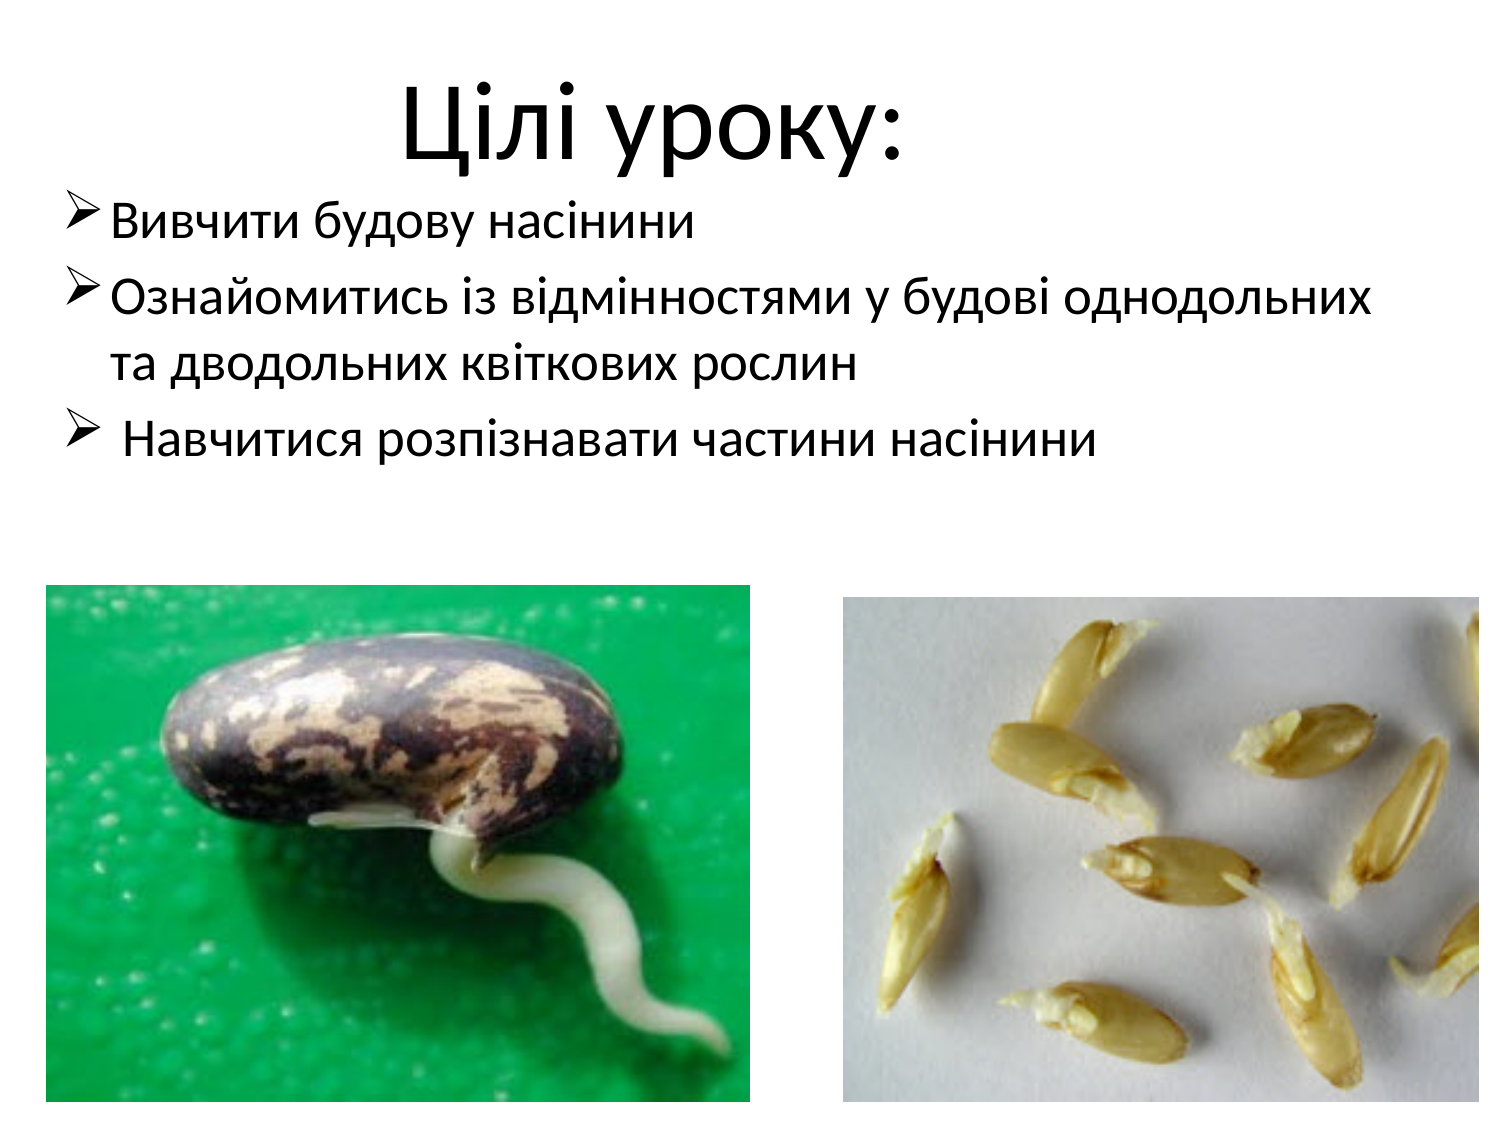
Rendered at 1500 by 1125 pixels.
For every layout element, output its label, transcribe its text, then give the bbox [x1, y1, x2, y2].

list Вивчити будову насінини Ознайомитись із відмінностями у будові однодольних та дводольних квіткових рослин Навчитися розпізнавати частини насінини [46, 175, 1419, 483]
picture [46, 585, 751, 1102]
picture [843, 597, 1479, 1102]
title Цілі уроку: [140, 117, 1168, 175]
